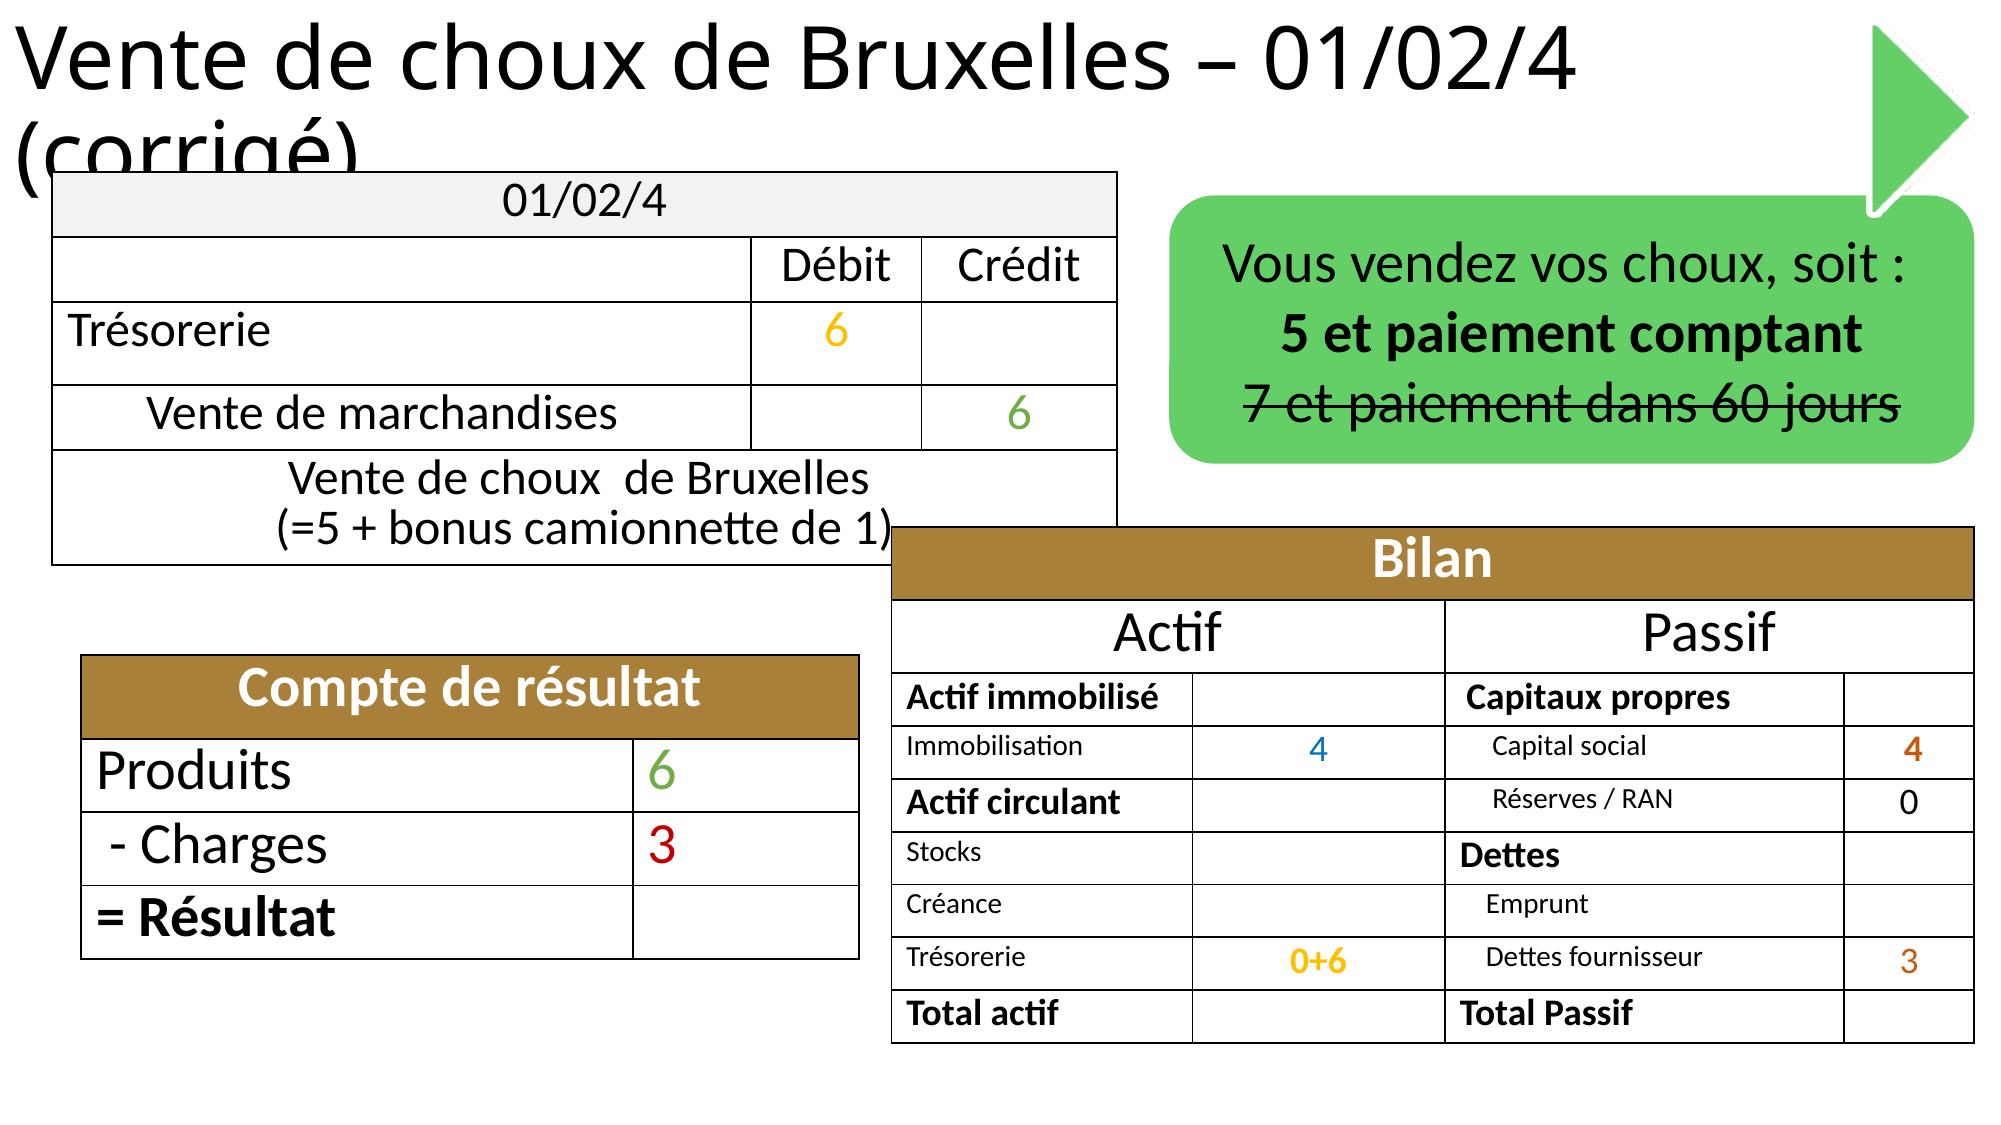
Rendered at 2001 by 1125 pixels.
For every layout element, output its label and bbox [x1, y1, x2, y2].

table_cell [1193, 991, 1444, 1042]
table_cell [1193, 833, 1444, 884]
table_cell [53, 386, 750, 449]
table_cell [1845, 938, 1973, 989]
table_cell [1845, 780, 1973, 831]
table_cell [752, 303, 921, 384]
table_cell [1193, 674, 1444, 725]
table_cell [1193, 885, 1444, 936]
table_cell [1845, 833, 1973, 884]
table_cell [1446, 991, 1843, 1042]
table_cell [53, 451, 1116, 564]
table_cell [634, 886, 858, 958]
table_cell [82, 740, 632, 811]
table_cell [53, 303, 750, 384]
table_cell [892, 938, 1192, 989]
table_header [892, 528, 1973, 599]
table_cell [892, 833, 1192, 884]
table_cell [634, 813, 858, 885]
table_cell [634, 740, 858, 811]
table_cell [892, 780, 1192, 831]
table_header [82, 656, 858, 738]
table_cell [1845, 674, 1973, 725]
table_header [53, 173, 1116, 236]
table_cell [1446, 833, 1843, 884]
table_cell [752, 386, 921, 449]
table_cell [82, 813, 632, 885]
table_cell [1446, 727, 1843, 778]
table_cell [1193, 780, 1444, 831]
table_cell [1446, 601, 1973, 672]
table_cell [1193, 938, 1444, 989]
table_cell [82, 886, 632, 958]
table_cell [892, 601, 1444, 672]
table_cell [892, 991, 1192, 1042]
table_cell [1446, 674, 1843, 725]
table_cell [922, 303, 1116, 384]
text_box [1168, 194, 1976, 465]
table_cell [53, 238, 750, 301]
table_cell [1845, 991, 1973, 1042]
table_cell [1446, 938, 1843, 989]
table_cell [892, 727, 1192, 778]
table_cell [892, 885, 1192, 936]
table_cell [1446, 780, 1843, 831]
table_cell [922, 238, 1116, 301]
table_cell [1446, 885, 1843, 936]
table_cell [1845, 727, 1973, 778]
table_cell [752, 238, 921, 301]
picture [1866, 19, 1975, 218]
table_cell [1845, 885, 1973, 936]
table_cell [1193, 727, 1444, 778]
title [0, 0, 1725, 218]
table_cell [892, 674, 1192, 725]
table_cell [922, 386, 1116, 449]
